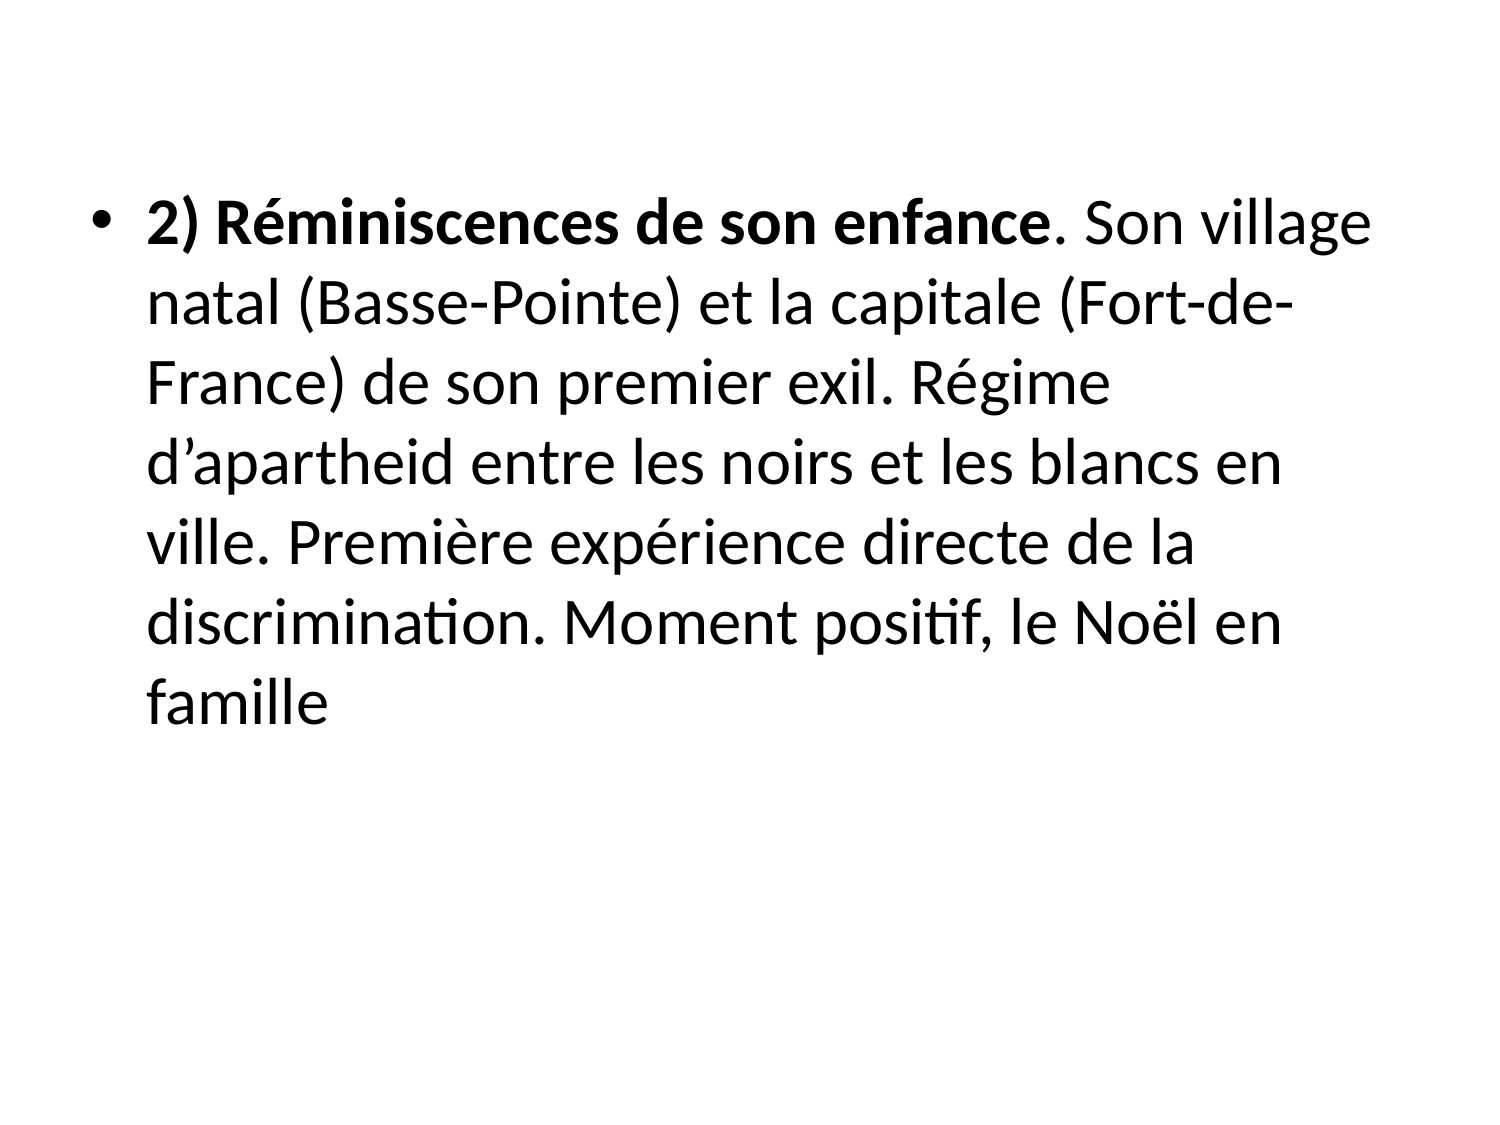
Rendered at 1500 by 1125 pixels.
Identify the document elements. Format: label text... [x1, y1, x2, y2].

list 2) Réminiscences de son enfance. Son village natal (Basse-Pointe) et la capitale (Fort-de-France) de son premier exil. Régime d’apartheid entre les noirs et les blancs en ville. Première expérience directe de la discrimination. Moment positif, le Noël en famille [75, 170, 1425, 874]
